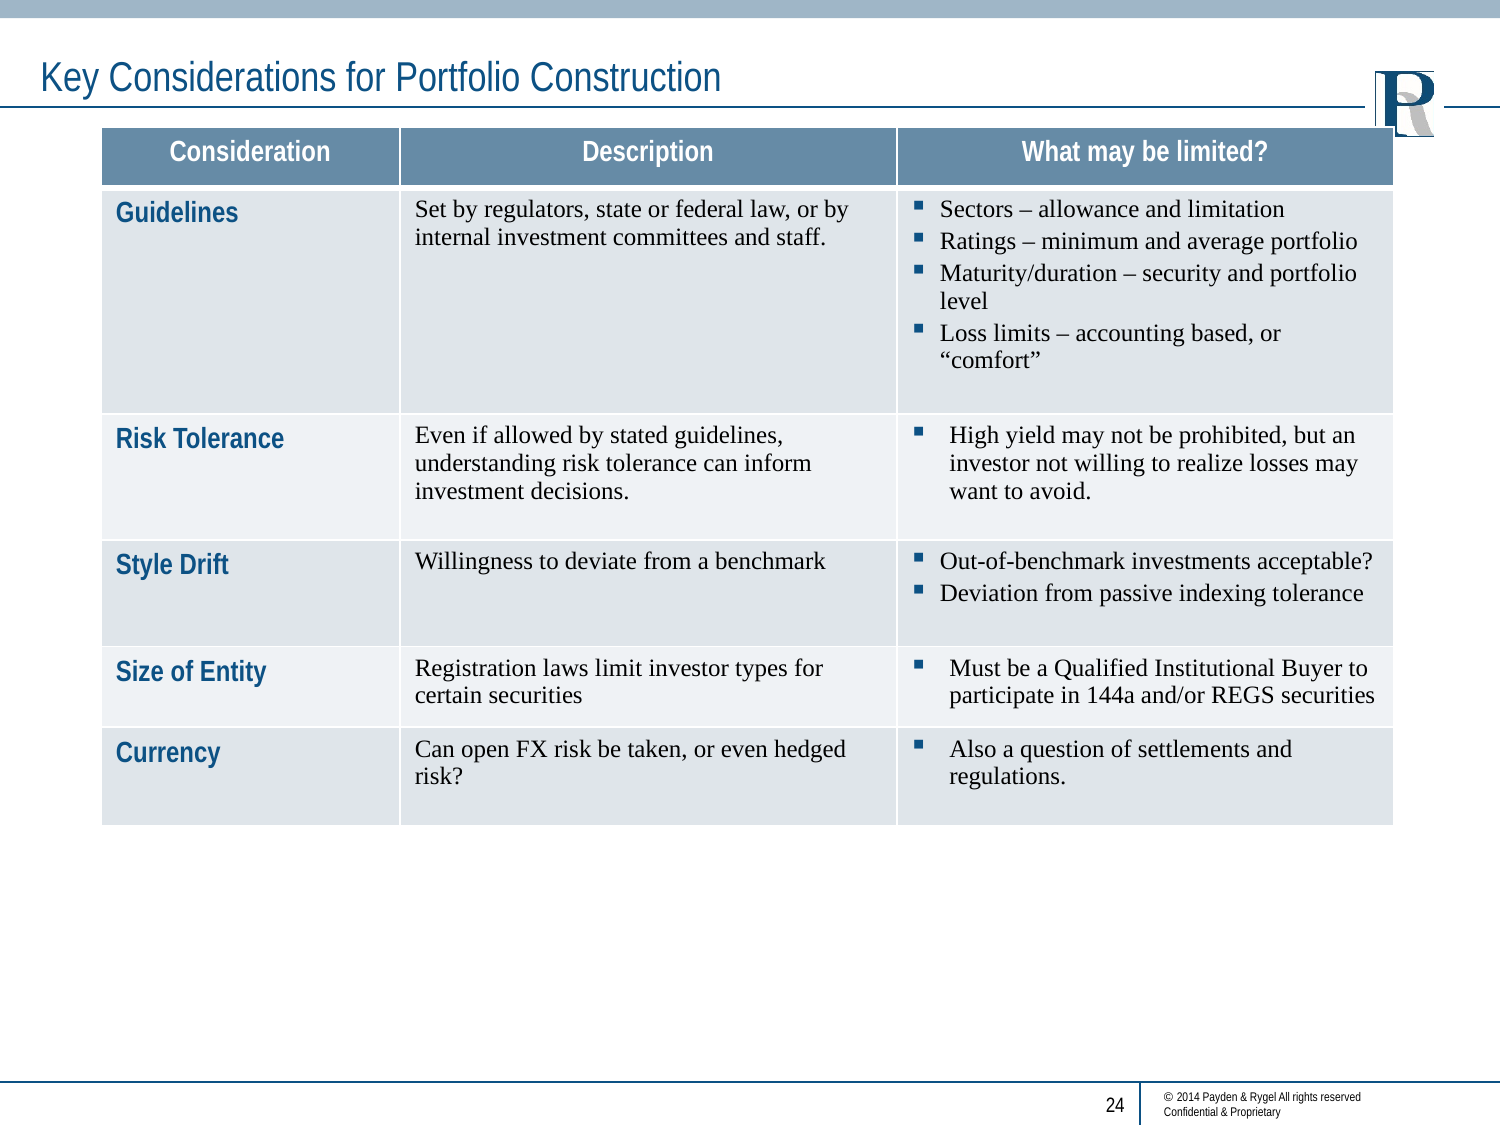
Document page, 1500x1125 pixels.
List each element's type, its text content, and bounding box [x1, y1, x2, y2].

table_cell Risk Tolerance [102, 415, 399, 539]
table_cell Set by regulators, state or federal law, or by internal investment committees and staff. [401, 191, 896, 413]
table_header Consideration [102, 128, 399, 185]
slide_number 23 [1074, 1082, 1140, 1125]
table_cell High yield may not be prohibited, but an investor not willing to realize losses may want to avoid. [898, 415, 1393, 539]
title Key Considerations for Portfolio Construction [0, 15, 1349, 108]
table_cell Sectors – allowance and limitation Ratings – minimum and average portfolio Maturity/duration – security and portfolio level Loss limits – accounting based, or “comfort” [898, 191, 1393, 413]
table_header What may be limited? [898, 128, 1393, 185]
picture [1375, 71, 1434, 137]
table_cell Can open FX risk be taken, or even hedged risk? [401, 728, 896, 825]
table_cell Size of Entity [102, 647, 399, 726]
table_cell Willingness to deviate from a benchmark [401, 541, 896, 646]
table_cell Registration laws limit investor types for certain securities [401, 647, 896, 726]
table_cell Currency [102, 728, 399, 825]
table_cell Must be a Qualified Institutional Buyer to participate in 144a and/or REGS securities [898, 647, 1393, 726]
table_cell Guidelines [102, 191, 399, 413]
table_cell Also a question of settlements and regulations. [898, 728, 1393, 825]
table_cell Out-of-benchmark investments acceptable? Deviation from passive indexing tolerance [898, 541, 1393, 646]
table_cell Even if allowed by stated guidelines, understanding risk tolerance can inform investment decisions. [401, 415, 896, 539]
table_header Description [401, 128, 896, 185]
table_cell Style Drift [102, 541, 399, 646]
